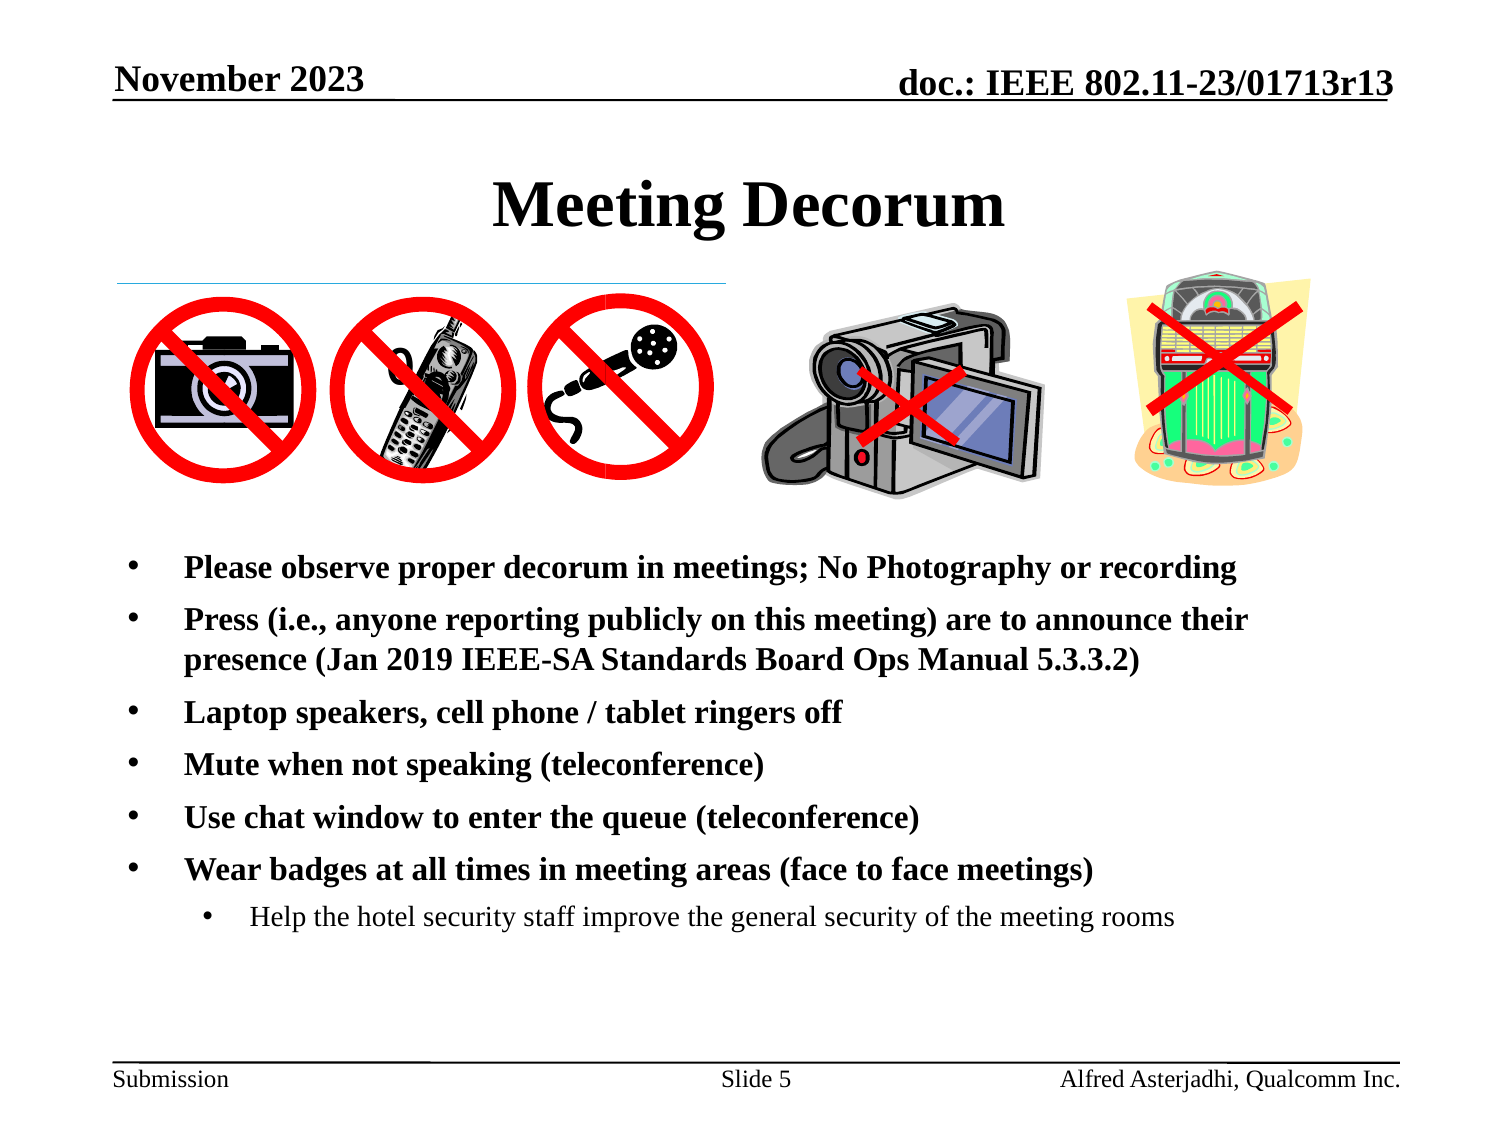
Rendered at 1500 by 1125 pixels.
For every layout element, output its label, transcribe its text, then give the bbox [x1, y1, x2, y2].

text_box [1126, 270, 1311, 487]
footer Alfred Asterjadhi, Qualcomm Inc. [878, 1061, 1402, 1093]
list Please observe proper decorum in meetings; No Photography or recording Press (i.e., anyone reporting publicly on this meeting) are to announce their presence (Jan 2019 IEEE-SA Standards Board Ops Manual 5.3.3.2) Laptop speakers, cell phone / tablet ringers off Mute when not speaking (teleconference) Use chat window to enter the queue (teleconference) Wear badges at all times in meeting areas (face to face meetings) Help the hotel security staff improve the general security of the meeting rooms [112, 537, 1388, 1000]
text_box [117, 283, 727, 484]
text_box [761, 302, 1046, 500]
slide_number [114, 54, 423, 100]
slide_number Slide 5 [712, 1061, 800, 1123]
title Meeting Decorum [112, 112, 1388, 288]
